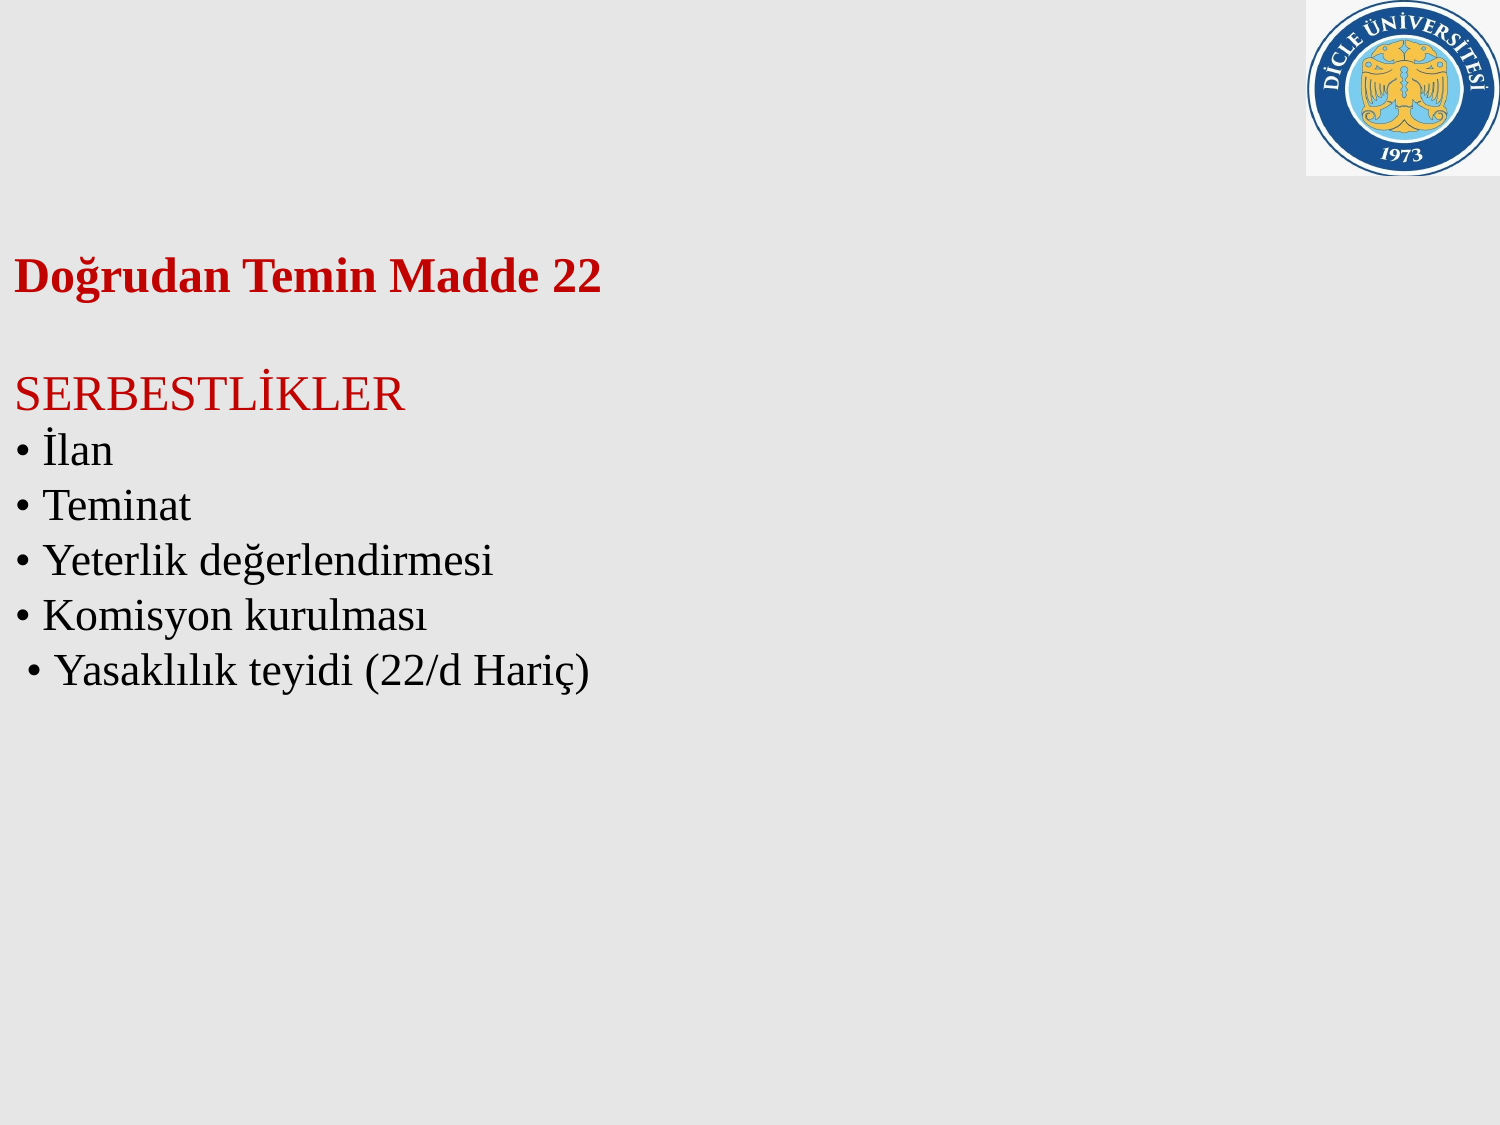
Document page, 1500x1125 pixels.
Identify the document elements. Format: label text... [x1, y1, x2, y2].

title Doğrudan Temin Madde 22 [0, 242, 1500, 313]
text_box SERBESTLİKLER • İlan • Teminat • Yeterlik değerlendirmesi • Komisyon kurulması • Yasaklılık teyidi (22/d Hariç) [0, 352, 1125, 703]
picture [1306, 0, 1500, 176]
